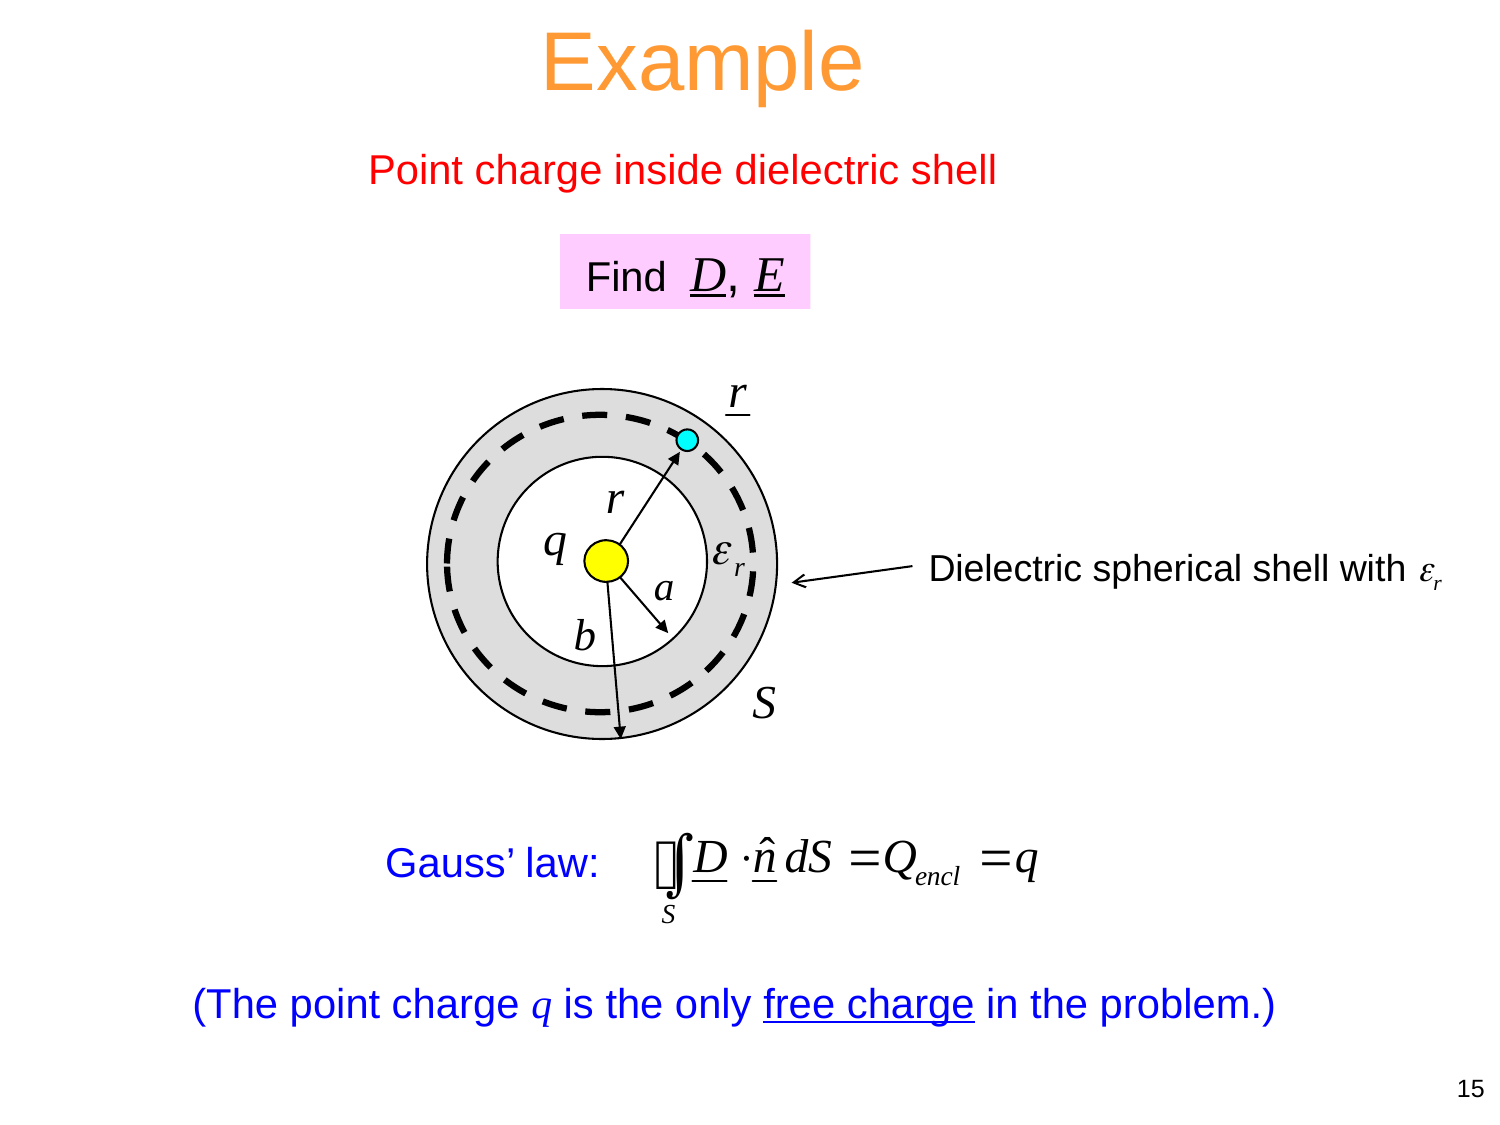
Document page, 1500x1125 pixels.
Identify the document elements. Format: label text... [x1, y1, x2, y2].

text_box Point charge inside dielectric shell [347, 135, 1030, 201]
text_box Gauss’ law: [370, 828, 615, 894]
text_box Find D, E [560, 234, 811, 309]
slide_number 15 [1187, 1050, 1500, 1125]
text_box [703, 516, 757, 589]
text_box Example [459, 0, 946, 115]
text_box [426, 375, 789, 740]
text_box Dielectric spherical shell with r [913, 536, 1468, 603]
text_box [646, 817, 1048, 937]
text_box (The point charge q is the only free charge in the problem.) [109, 969, 1359, 1035]
